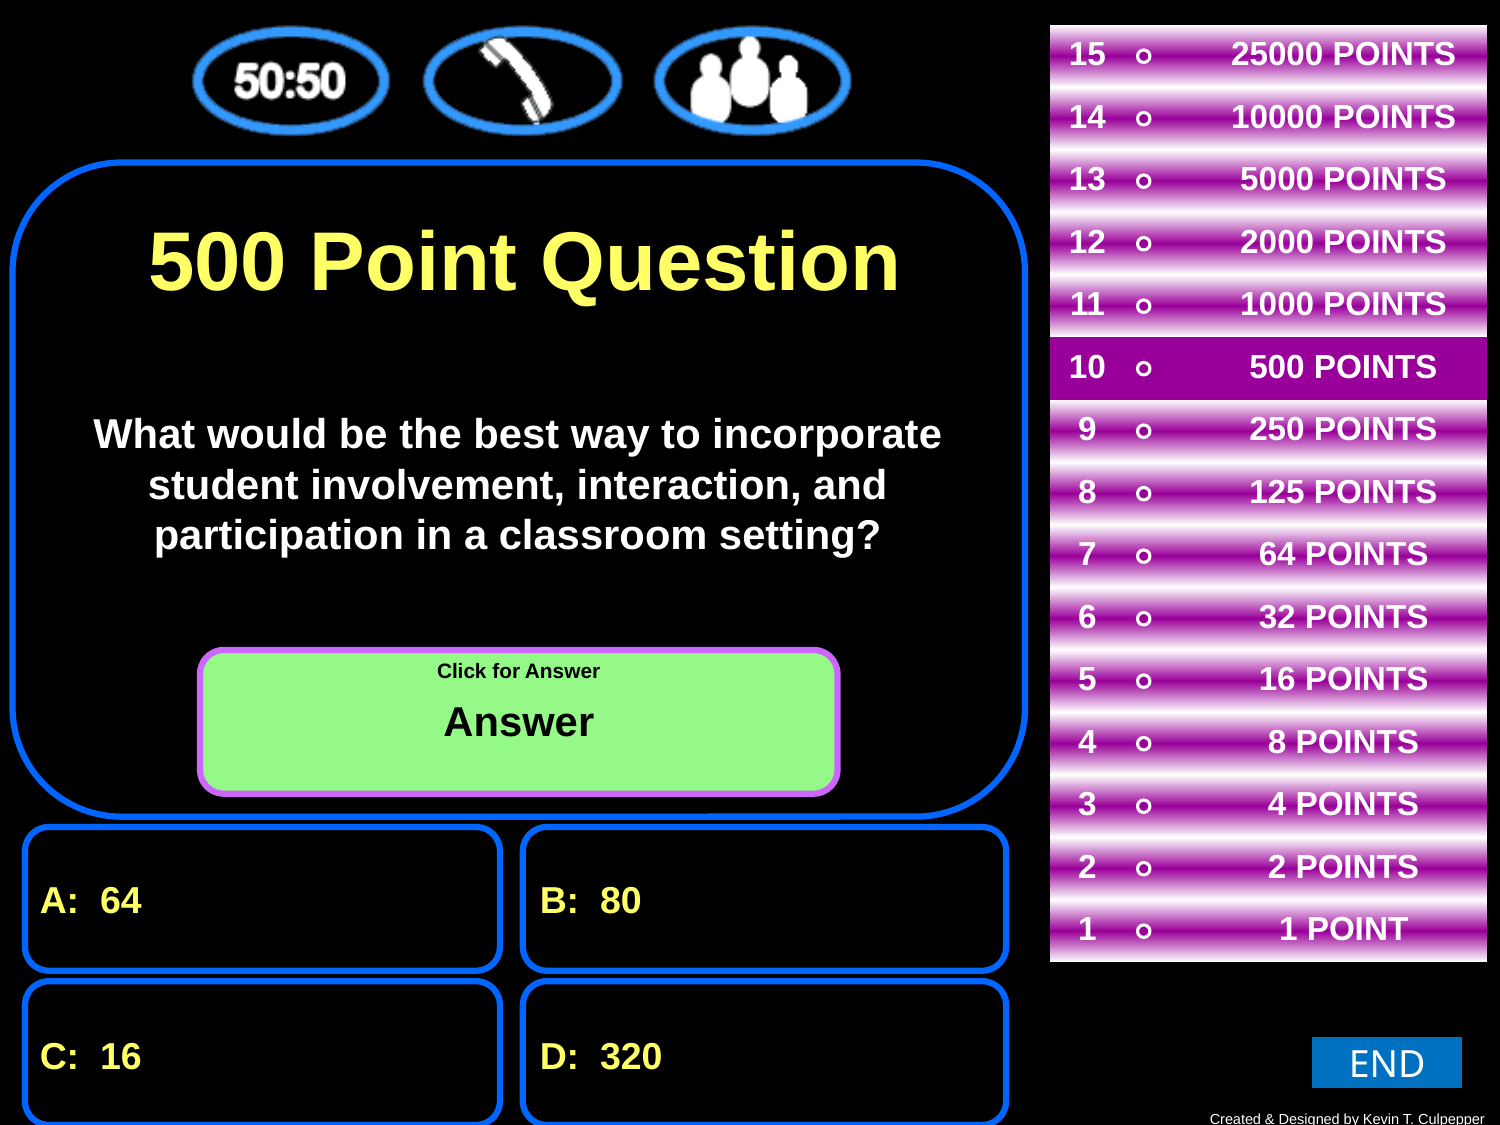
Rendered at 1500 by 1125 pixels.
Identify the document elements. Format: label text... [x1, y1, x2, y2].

text_box A: 64 [24, 868, 500, 929]
text_box [24, 981, 500, 1024]
text_box [522, 981, 1007, 1125]
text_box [1049, 337, 1488, 399]
text_box [24, 929, 500, 971]
text_box [522, 826, 1007, 971]
text_box [24, 826, 500, 868]
picture [187, 24, 861, 138]
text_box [1049, 649, 1488, 712]
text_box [1049, 899, 1488, 963]
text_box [1049, 87, 1488, 149]
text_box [1049, 774, 1488, 837]
text_box What would be the best way to incorporate student involvement, interaction, and participation in a classroom setting? [37, 399, 998, 565]
text_box [12, 162, 1026, 817]
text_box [1049, 212, 1488, 274]
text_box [1049, 24, 1488, 87]
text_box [1049, 462, 1488, 524]
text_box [1049, 274, 1488, 337]
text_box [1049, 524, 1488, 587]
text_box 500 Point Question [99, 200, 950, 315]
text_box B: 80 [525, 868, 1013, 929]
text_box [199, 649, 838, 794]
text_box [1049, 837, 1488, 899]
text_box [24, 1085, 500, 1125]
text_box D: 320 [525, 1024, 1013, 1085]
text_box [1049, 149, 1488, 212]
text_box C: 16 [24, 1024, 500, 1085]
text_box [1049, 399, 1488, 462]
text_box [1049, 587, 1488, 649]
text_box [1049, 712, 1488, 774]
